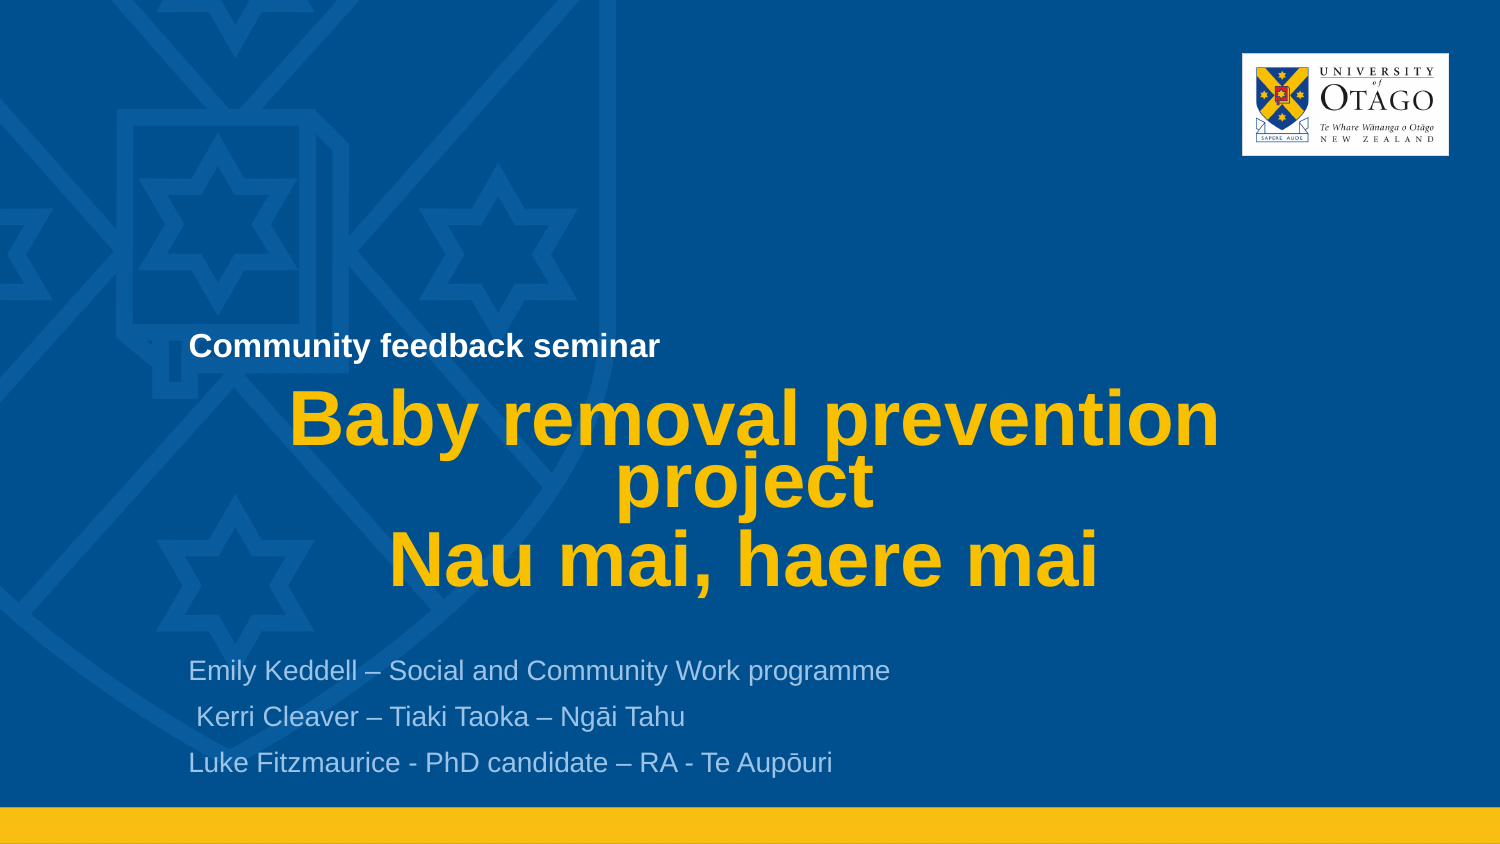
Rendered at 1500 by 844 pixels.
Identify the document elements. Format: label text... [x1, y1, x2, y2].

picture [0, 0, 1500, 844]
list Baby removal prevention project Nau mai, haere mai [173, 391, 1317, 546]
list Community feedback seminar [173, 320, 1317, 380]
list Emily Keddell – Social and Community Work programme Kerri Cleaver – Tiaki Taoka – Ngāi Tahu Luke Fitzmaurice - PhD candidate – RA - Te Aupōuri [173, 648, 944, 752]
